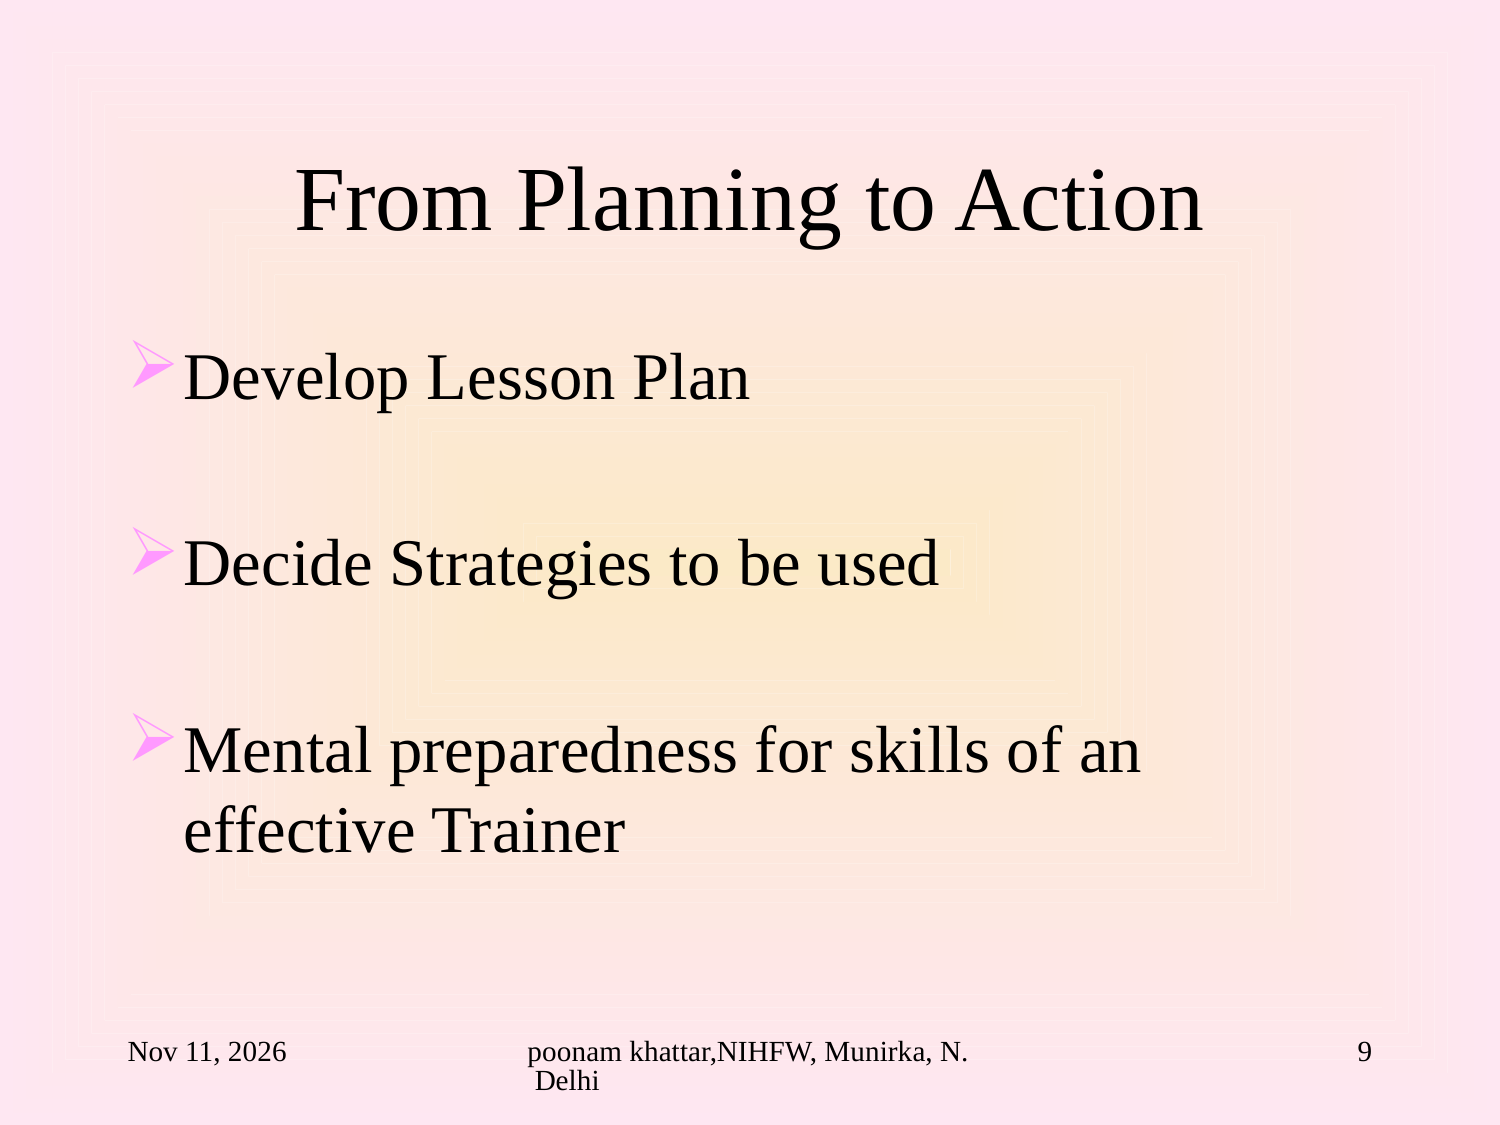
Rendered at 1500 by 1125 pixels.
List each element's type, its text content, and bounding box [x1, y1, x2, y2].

title From Planning to Action [112, 99, 1388, 288]
footer poonam khattar,NIHFW, Munirka, N. Delhi [512, 1024, 988, 1101]
list Develop Lesson Plan Decide Strategies to be used Mental preparedness for skills of an effective Trainer [112, 324, 1388, 1001]
slide_number 9 [1074, 1024, 1388, 1101]
slide_number 24-Aug-10 [112, 1024, 426, 1101]
